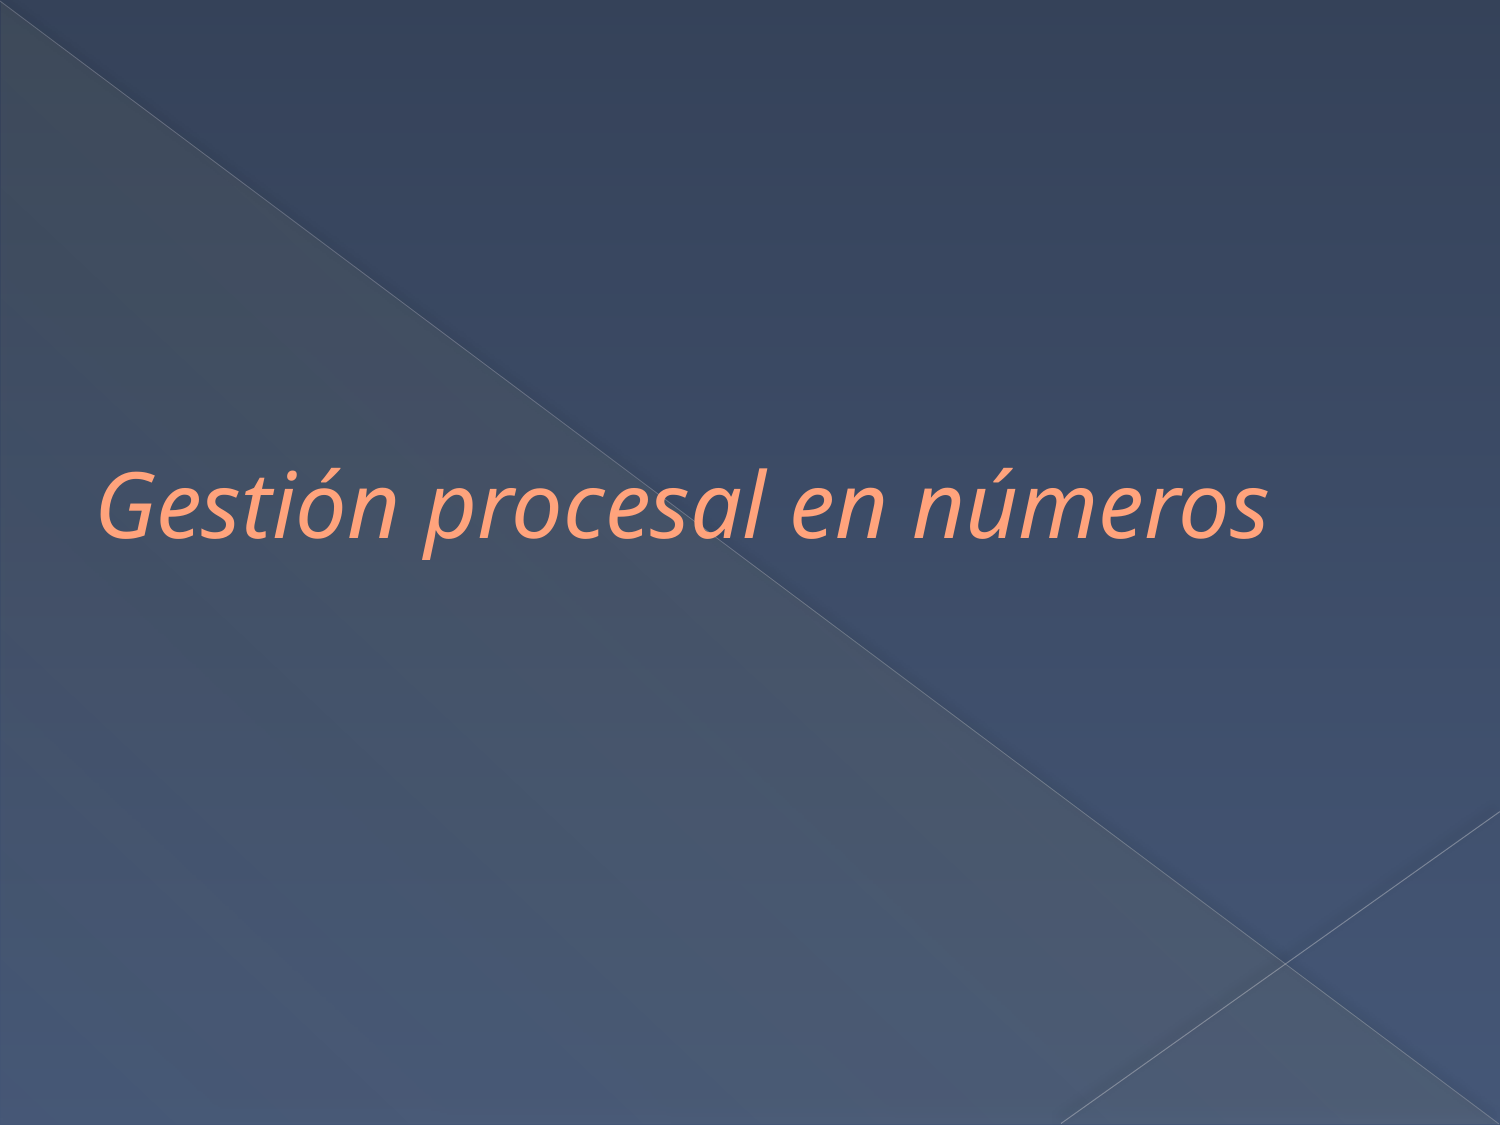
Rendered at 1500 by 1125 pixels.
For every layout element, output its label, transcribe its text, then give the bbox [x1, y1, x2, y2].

title Gestión procesal en números [0, 386, 1500, 617]
